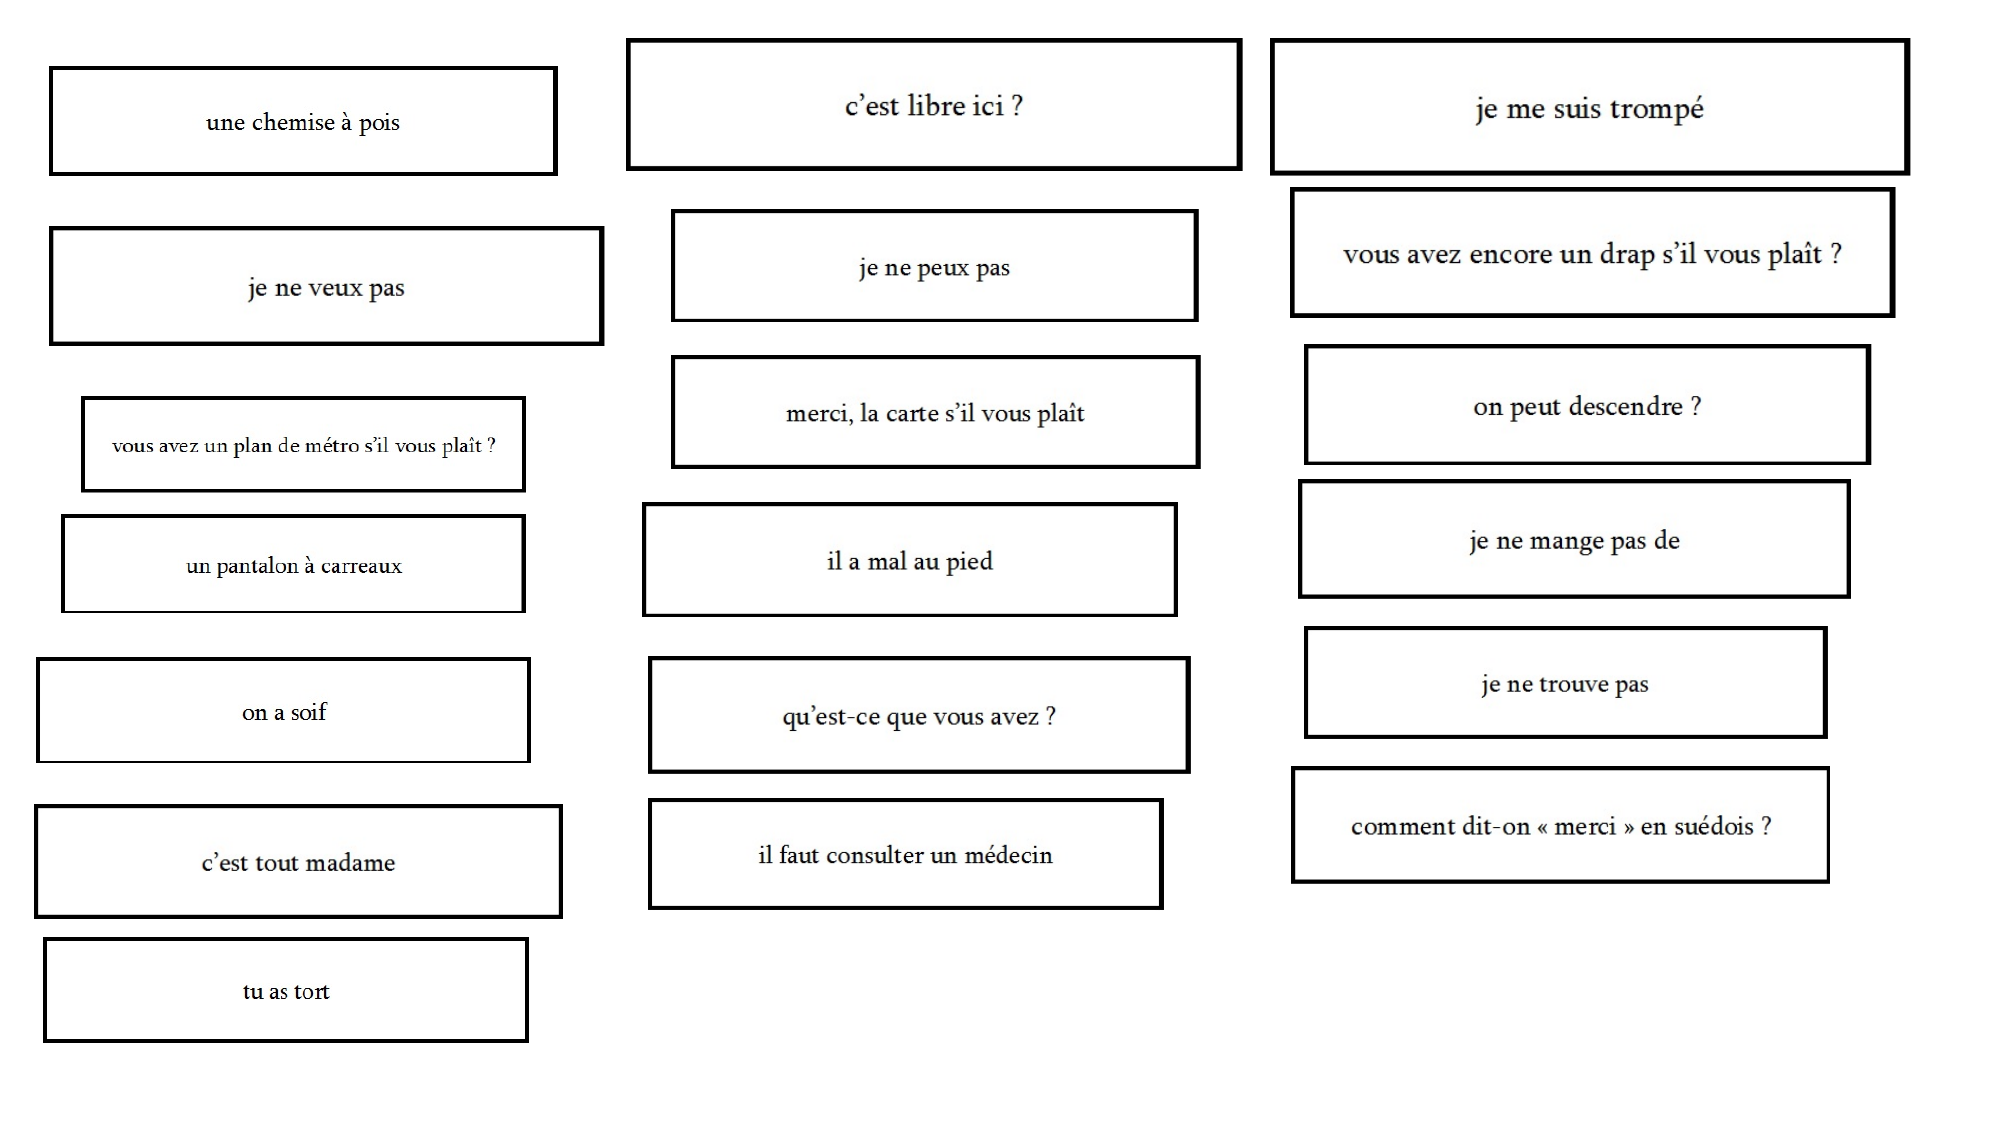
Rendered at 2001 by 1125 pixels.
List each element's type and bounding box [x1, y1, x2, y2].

picture [648, 798, 1165, 911]
picture [36, 657, 531, 763]
picture [626, 38, 1250, 171]
picture [34, 804, 563, 919]
picture [1291, 766, 1830, 886]
picture [43, 937, 529, 1044]
picture [1298, 479, 1851, 600]
picture [81, 396, 531, 493]
picture [642, 502, 1178, 617]
picture [671, 355, 1207, 469]
picture [1270, 38, 1918, 177]
picture [1304, 344, 1878, 465]
picture [671, 209, 1205, 322]
picture [1304, 626, 1830, 740]
picture [648, 656, 1192, 775]
picture [1290, 187, 1898, 318]
picture [49, 226, 611, 346]
picture [61, 514, 531, 613]
picture [49, 66, 563, 176]
